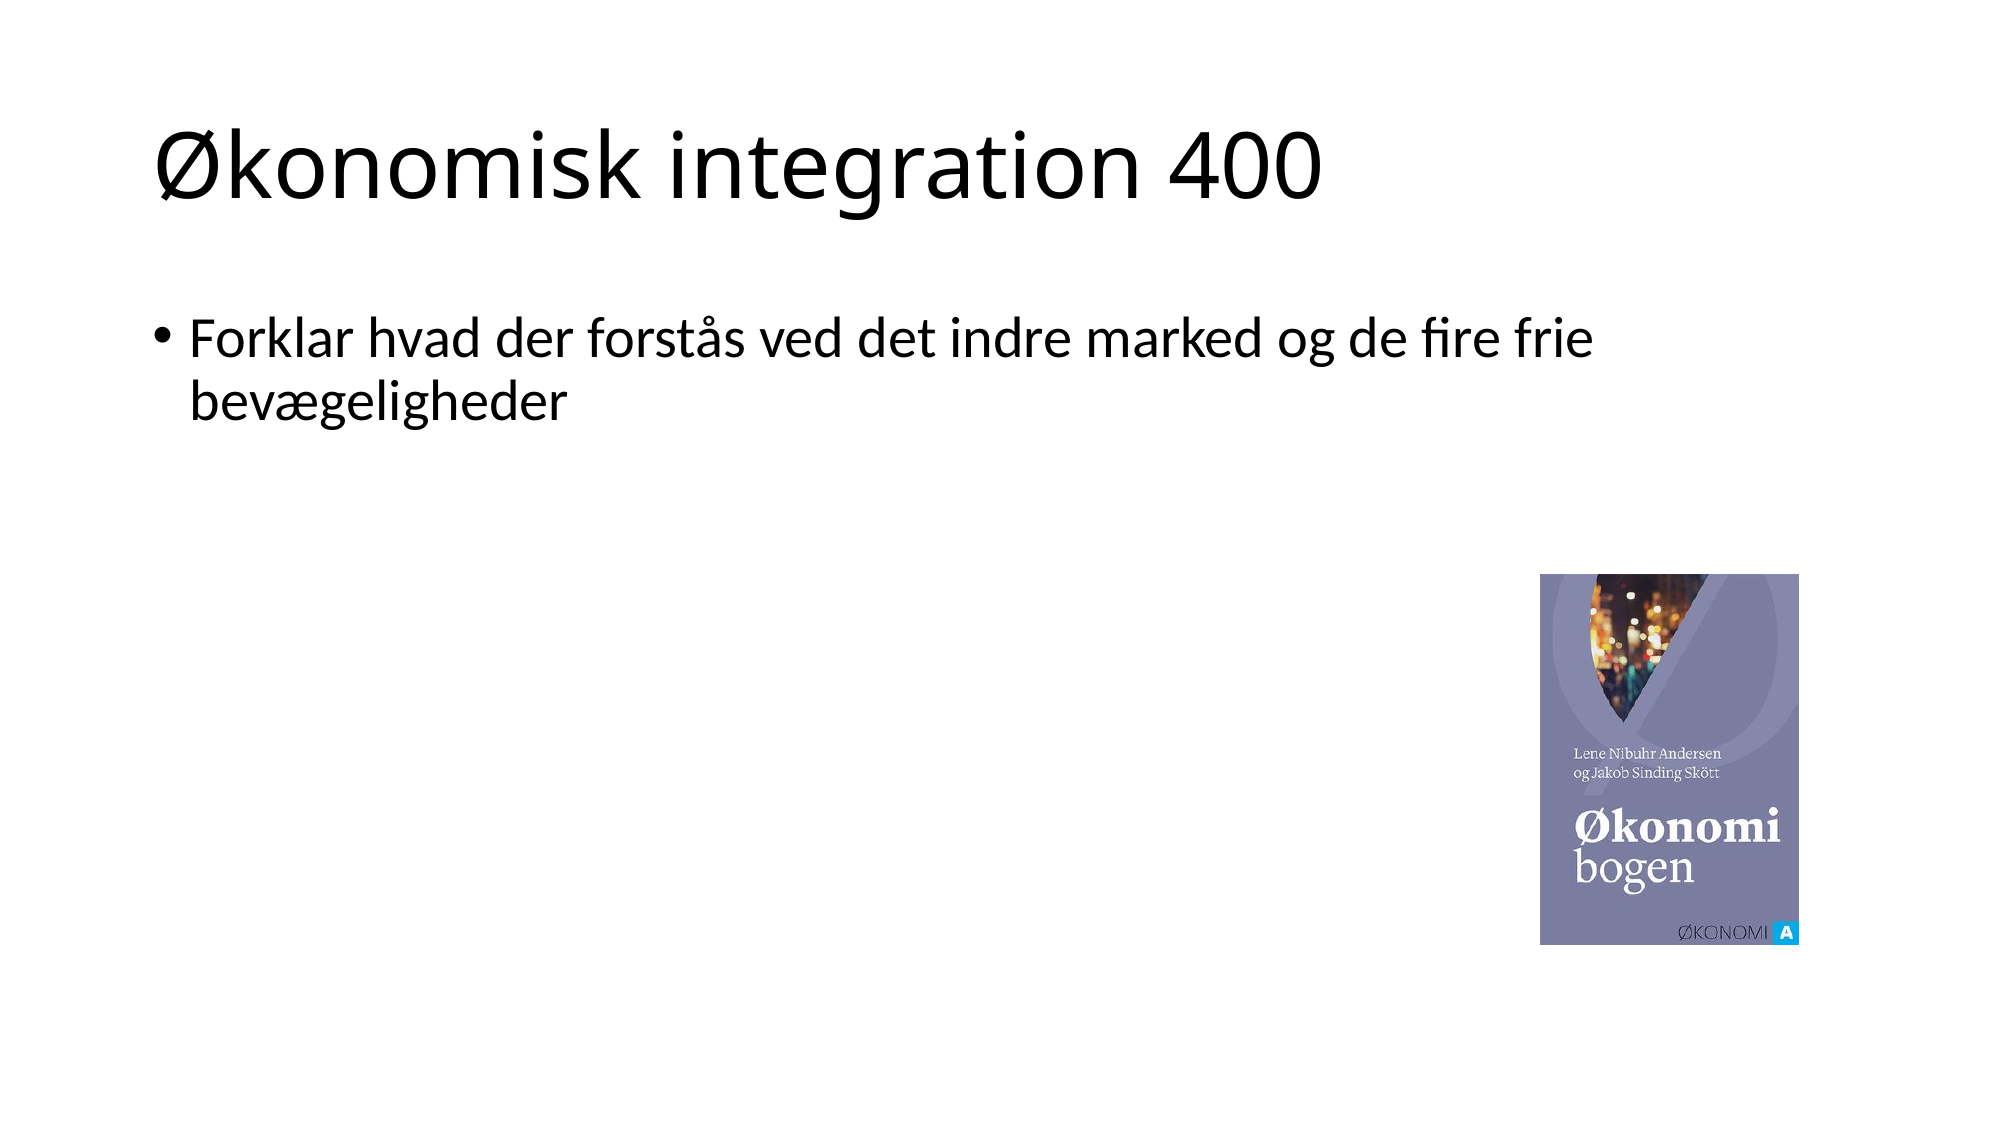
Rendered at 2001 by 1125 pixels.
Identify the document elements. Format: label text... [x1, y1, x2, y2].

title Økonomisk integration 400 [137, 59, 1863, 278]
picture [1540, 574, 1799, 945]
list Forklar hvad der forstås ved det indre marked og de fire frie bevægeligheder [137, 299, 1863, 1014]
picture [1781, 925, 1793, 939]
